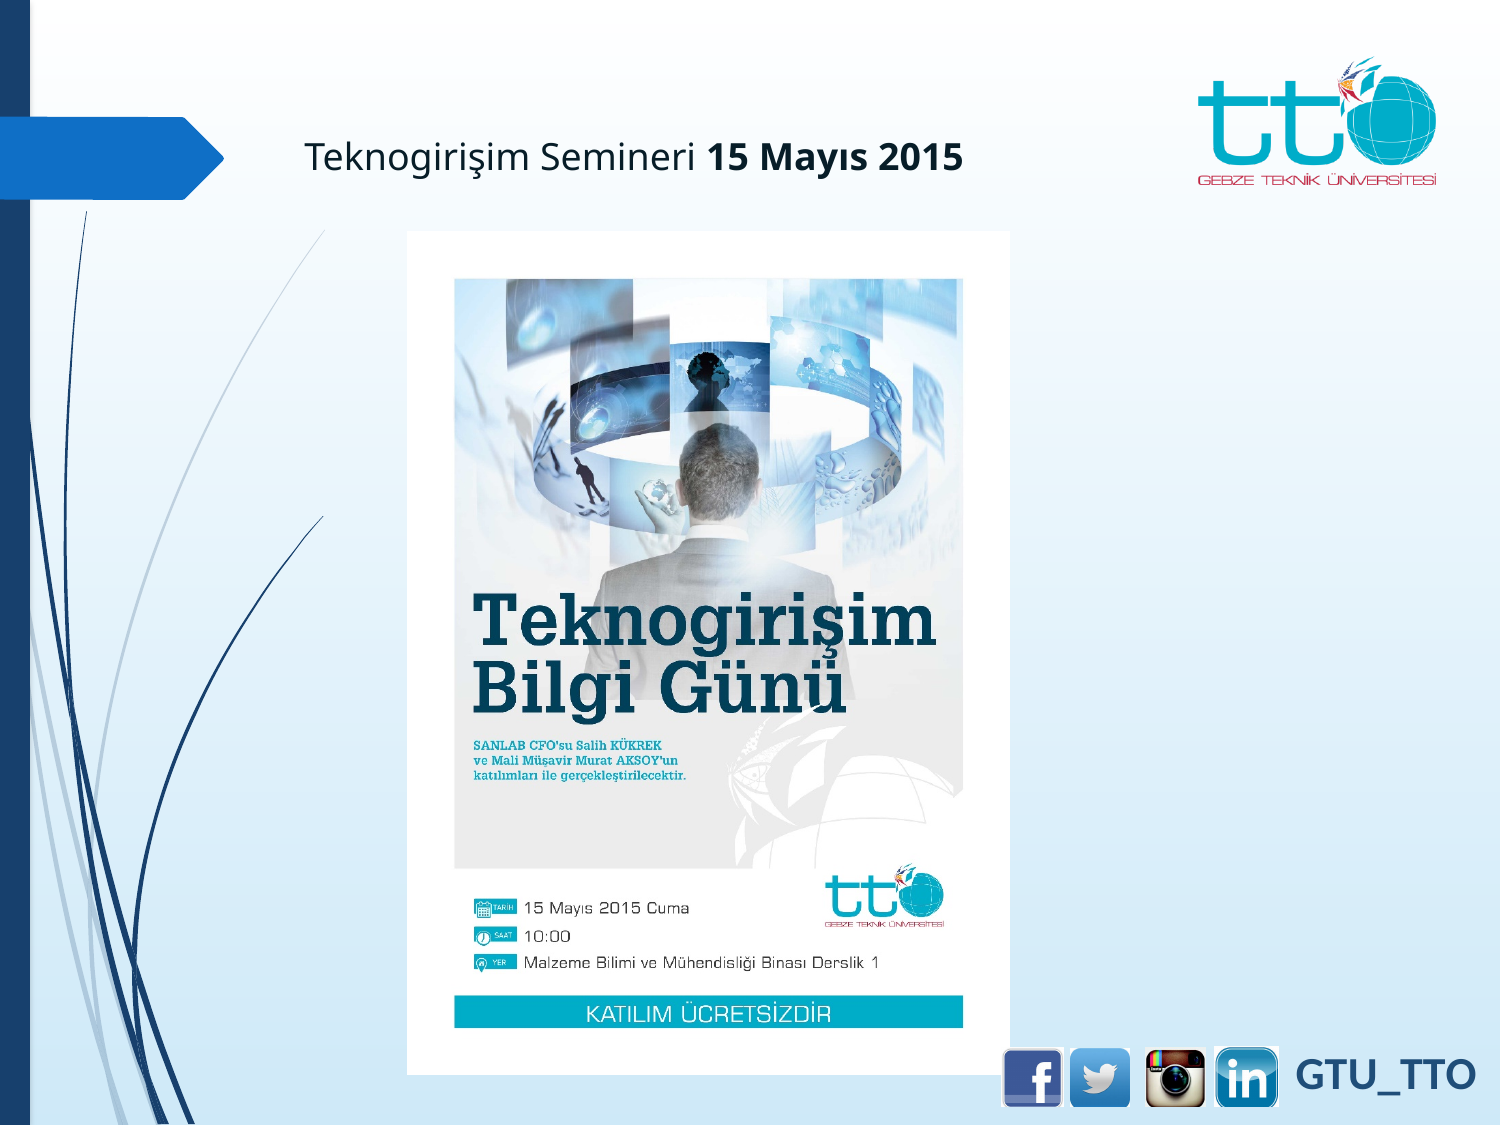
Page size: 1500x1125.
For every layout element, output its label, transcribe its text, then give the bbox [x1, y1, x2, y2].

list Teknogirişim Semineri 15 Mayıs 2015 [289, 125, 1371, 746]
picture [407, 231, 1500, 1125]
picture [1198, 56, 1436, 185]
